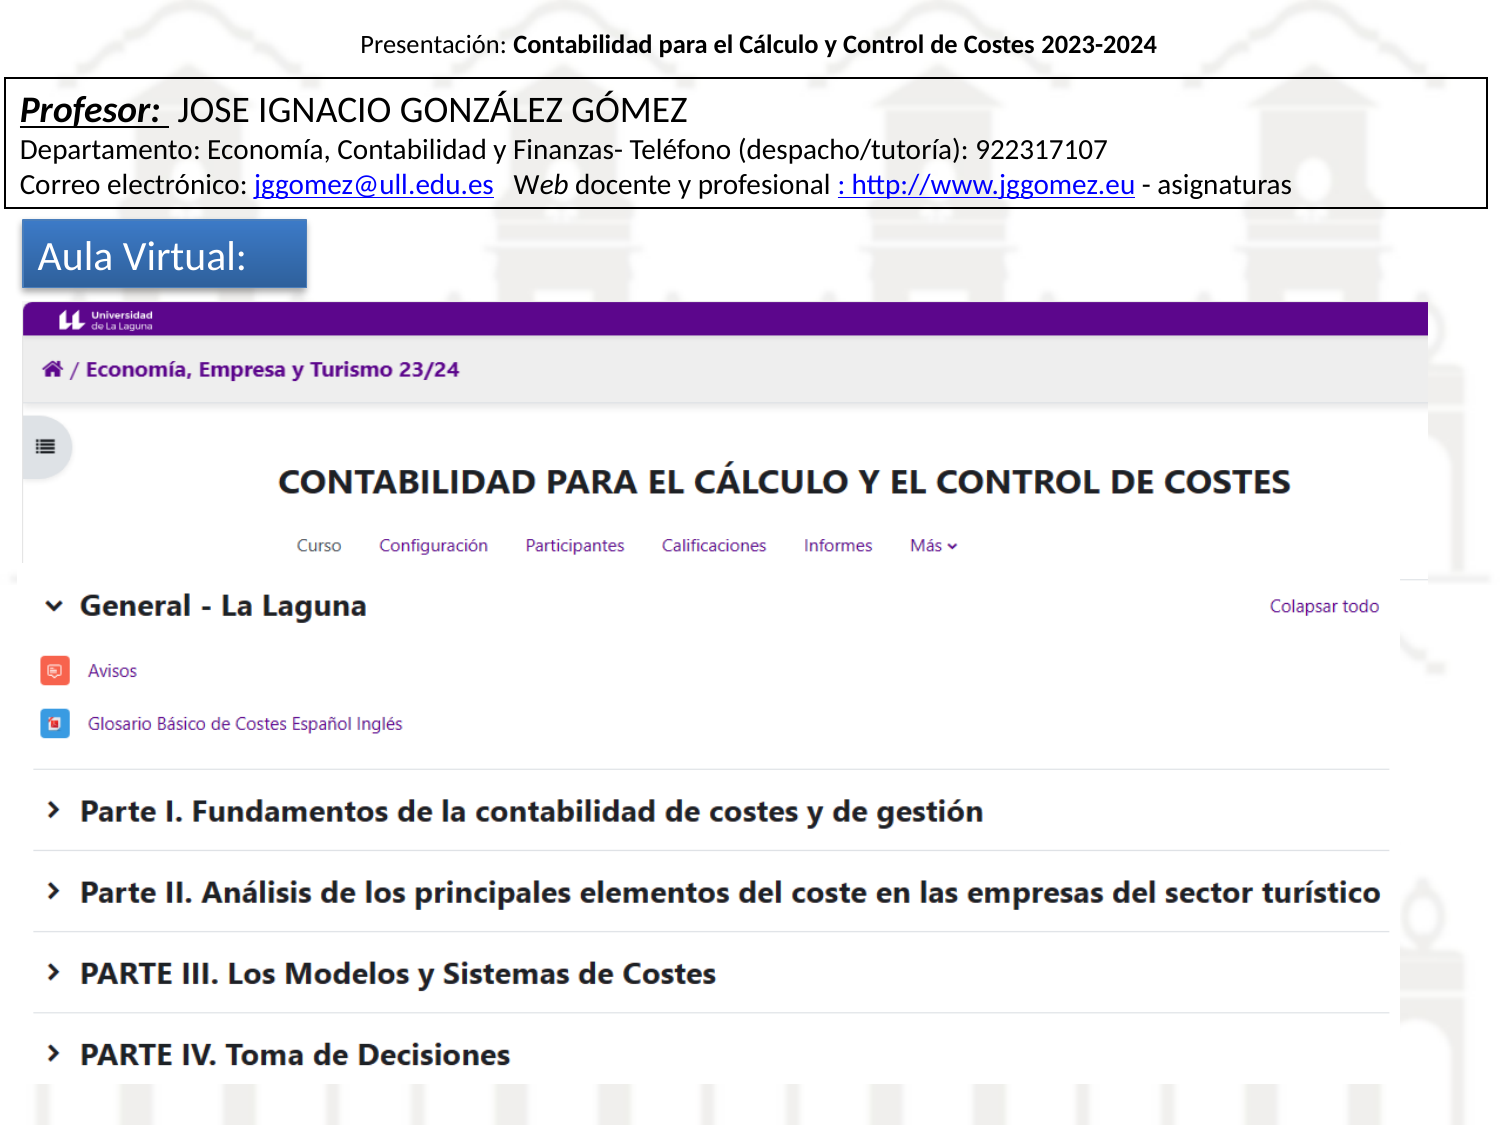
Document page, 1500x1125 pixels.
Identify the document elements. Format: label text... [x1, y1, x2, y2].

picture [0, 0, 1500, 1125]
text_box Aula Virtual: [22, 219, 307, 288]
text_box Profesor: Jose Ignacio González Gómez Departamento: Economía, Contabilidad y Finanzas- Teléfono (despacho/tutoría): 922317107 Correo electrónico: jggomez@ull.edu.es Web docente y profesional : http://www.jggomez.eu - asignaturas [4, 78, 1488, 208]
title Presentación: Contabilidad para el Cálculo y Control de Costes 2023-2024 [17, 19, 1500, 67]
